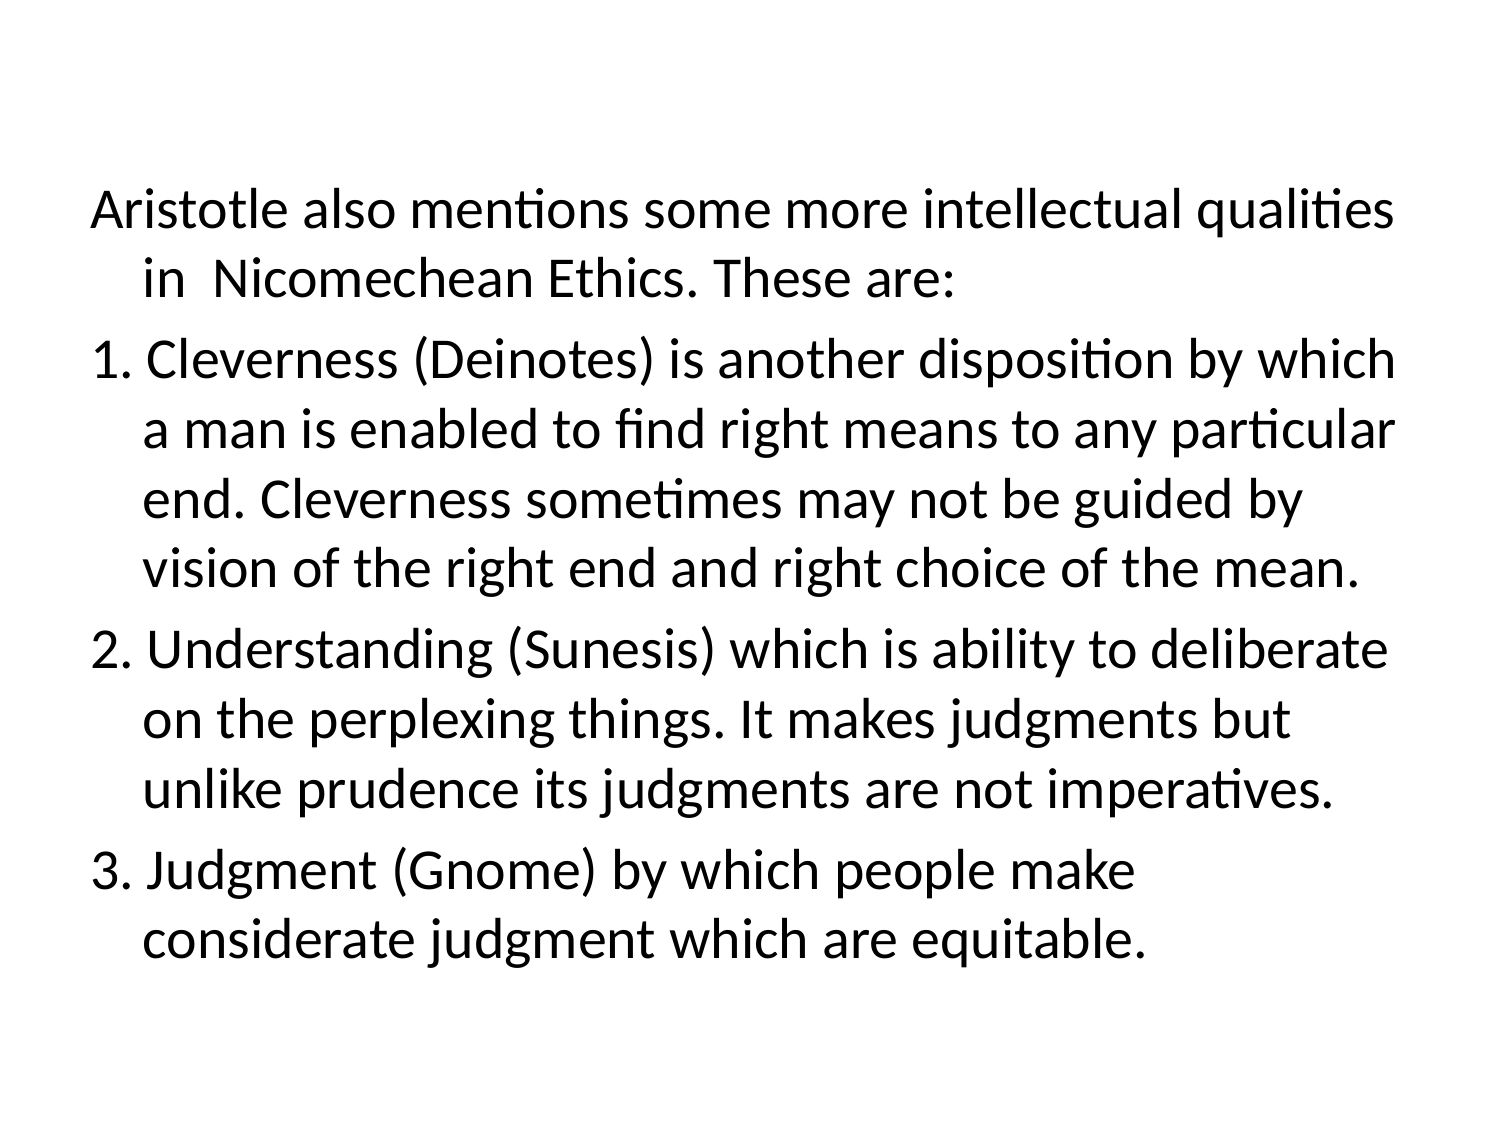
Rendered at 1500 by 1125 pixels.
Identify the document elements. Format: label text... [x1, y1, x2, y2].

list Aristotle also mentions some more intellectual qualities in Nicomechean Ethics. These are: 1. Cleverness (Deinotes) is another disposition by which a man is enabled to find right means to any particular end. Cleverness sometimes may not be guided by vision of the right end and right choice of the mean. 2. Understanding (Sunesis) which is ability to deliberate on the perplexing things. It makes judgments but unlike prudence its judgments are not imperatives. 3. Judgment (Gnome) by which people make considerate judgment which are equitable. [75, 162, 1425, 1038]
